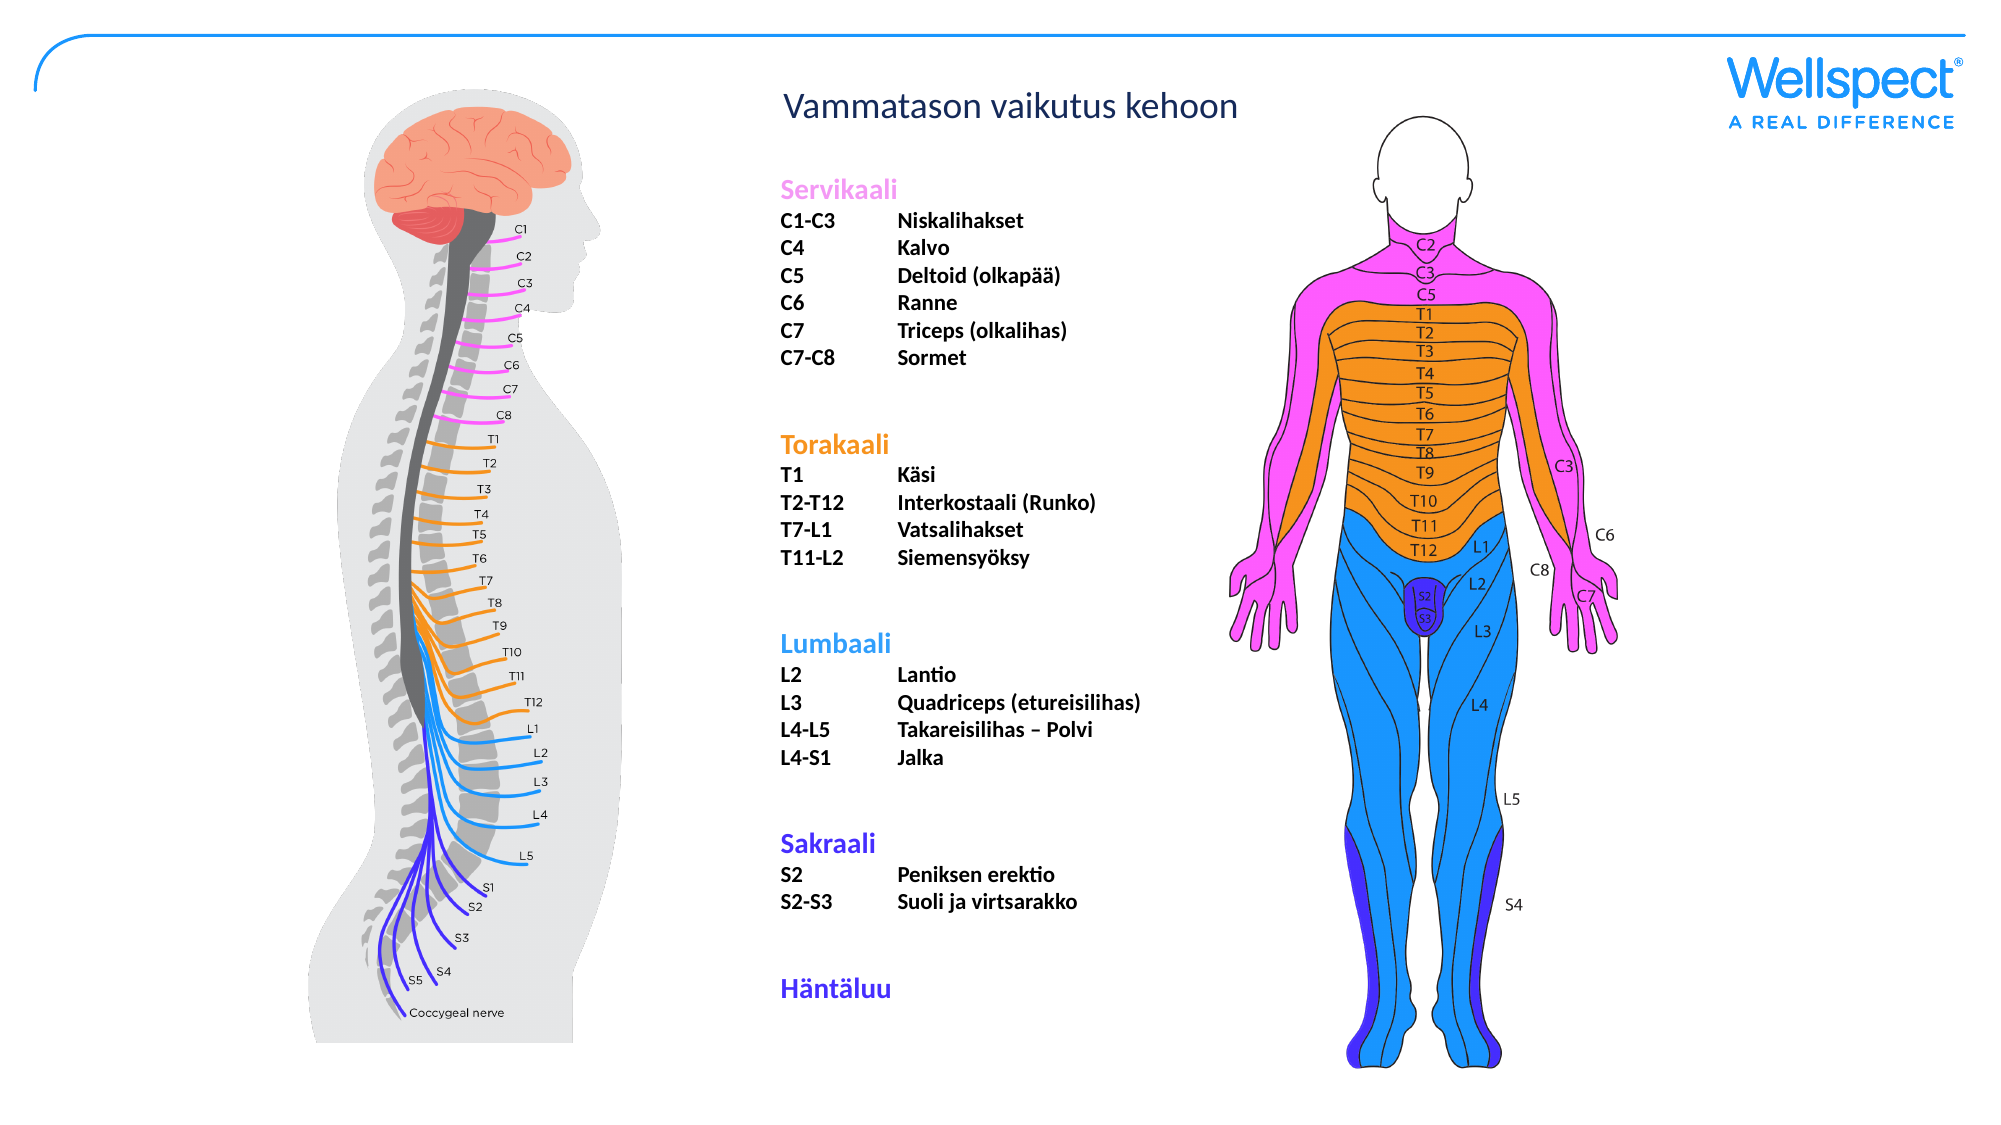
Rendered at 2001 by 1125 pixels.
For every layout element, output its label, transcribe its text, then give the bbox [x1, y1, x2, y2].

text_box Vammatason vaikutus kehoon [768, 73, 1254, 133]
picture [1229, 115, 1618, 1069]
picture [308, 89, 622, 1043]
text_box Servikaali C1-C3 Niskalihakset C4 Kalvo C5 Deltoid (olkapää) C6 Ranne C7 Triceps (olkalihas) C7-C8 Sormet Torakaali T1 Käsi T2-T12 Interkostaali (Runko) T7-L1 Vatsalihakset T11-L2 Siemensyöksy Lumbaali L2 Lantio L3 Quadriceps (etureisilihas) L4-L5 Takareisilihas – Polvi L4-S1 Jalka Sakraali S2 Peniksen erektio S2-S3 Suoli ja virtsarakko Häntäluu [765, 163, 1171, 1012]
